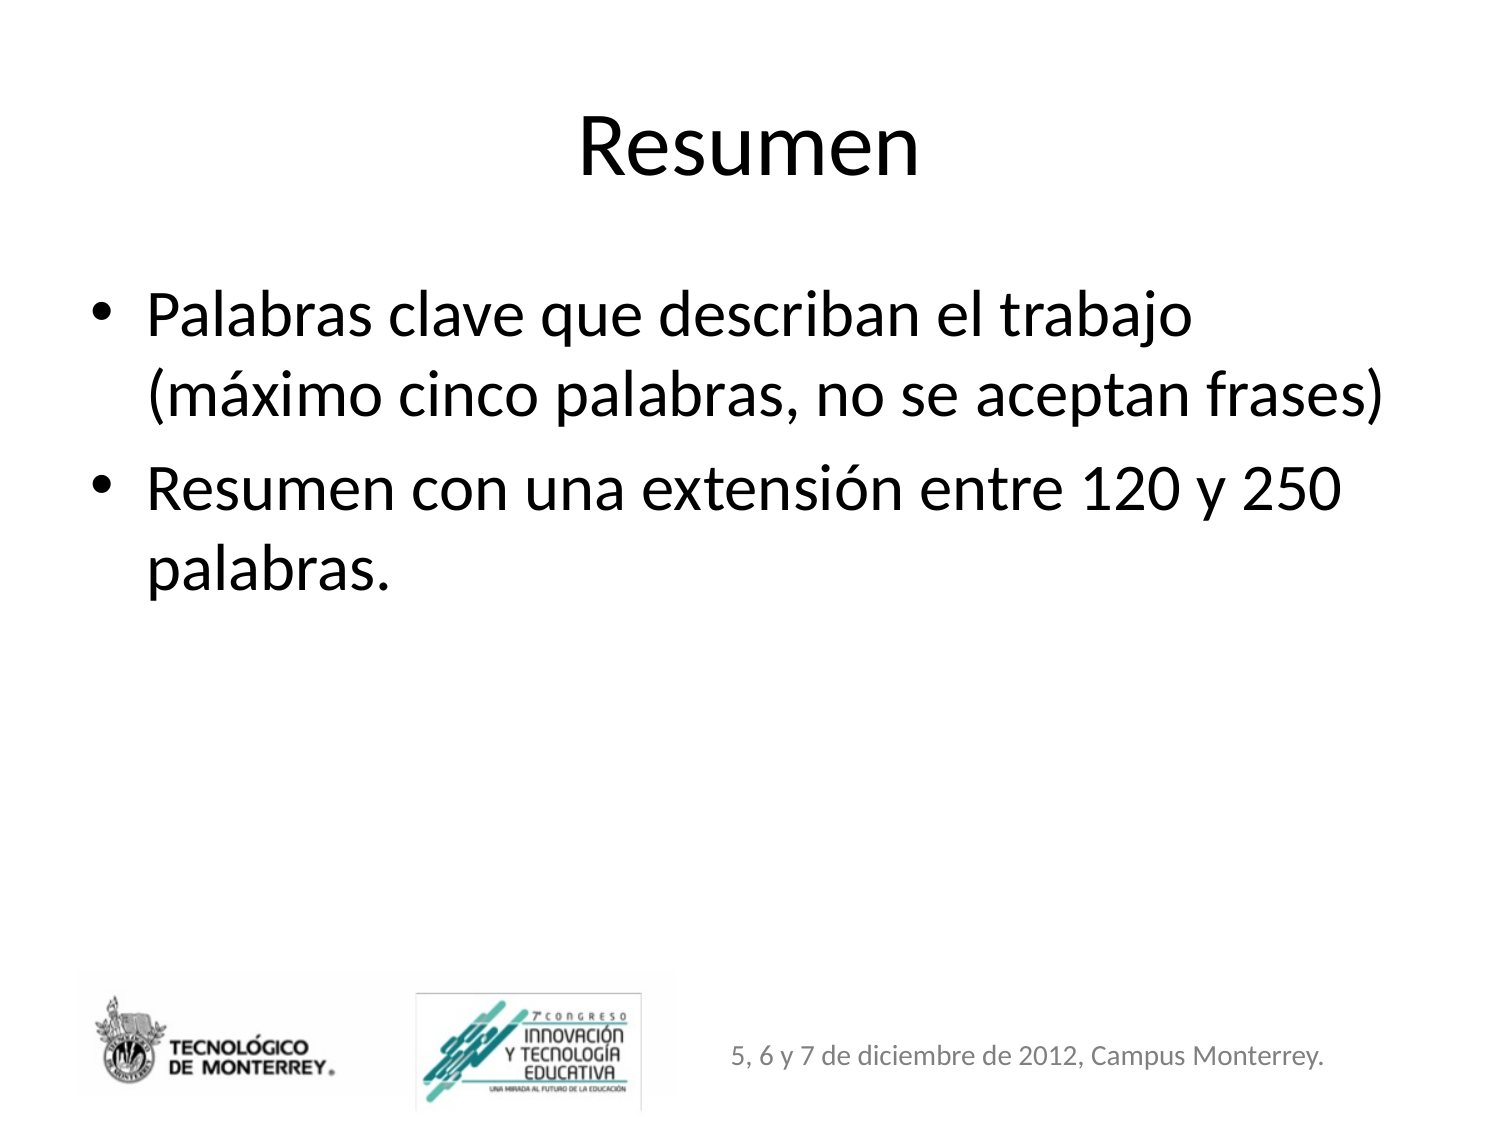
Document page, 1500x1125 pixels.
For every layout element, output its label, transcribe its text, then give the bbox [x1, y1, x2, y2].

title Resumen [75, 45, 1425, 233]
list Palabras clave que describan el trabajo (máximo cinco palabras, no se aceptan frases) Resumen con una extensión entre 120 y 250 palabras. [75, 262, 1425, 1005]
picture [75, 1005, 677, 1116]
